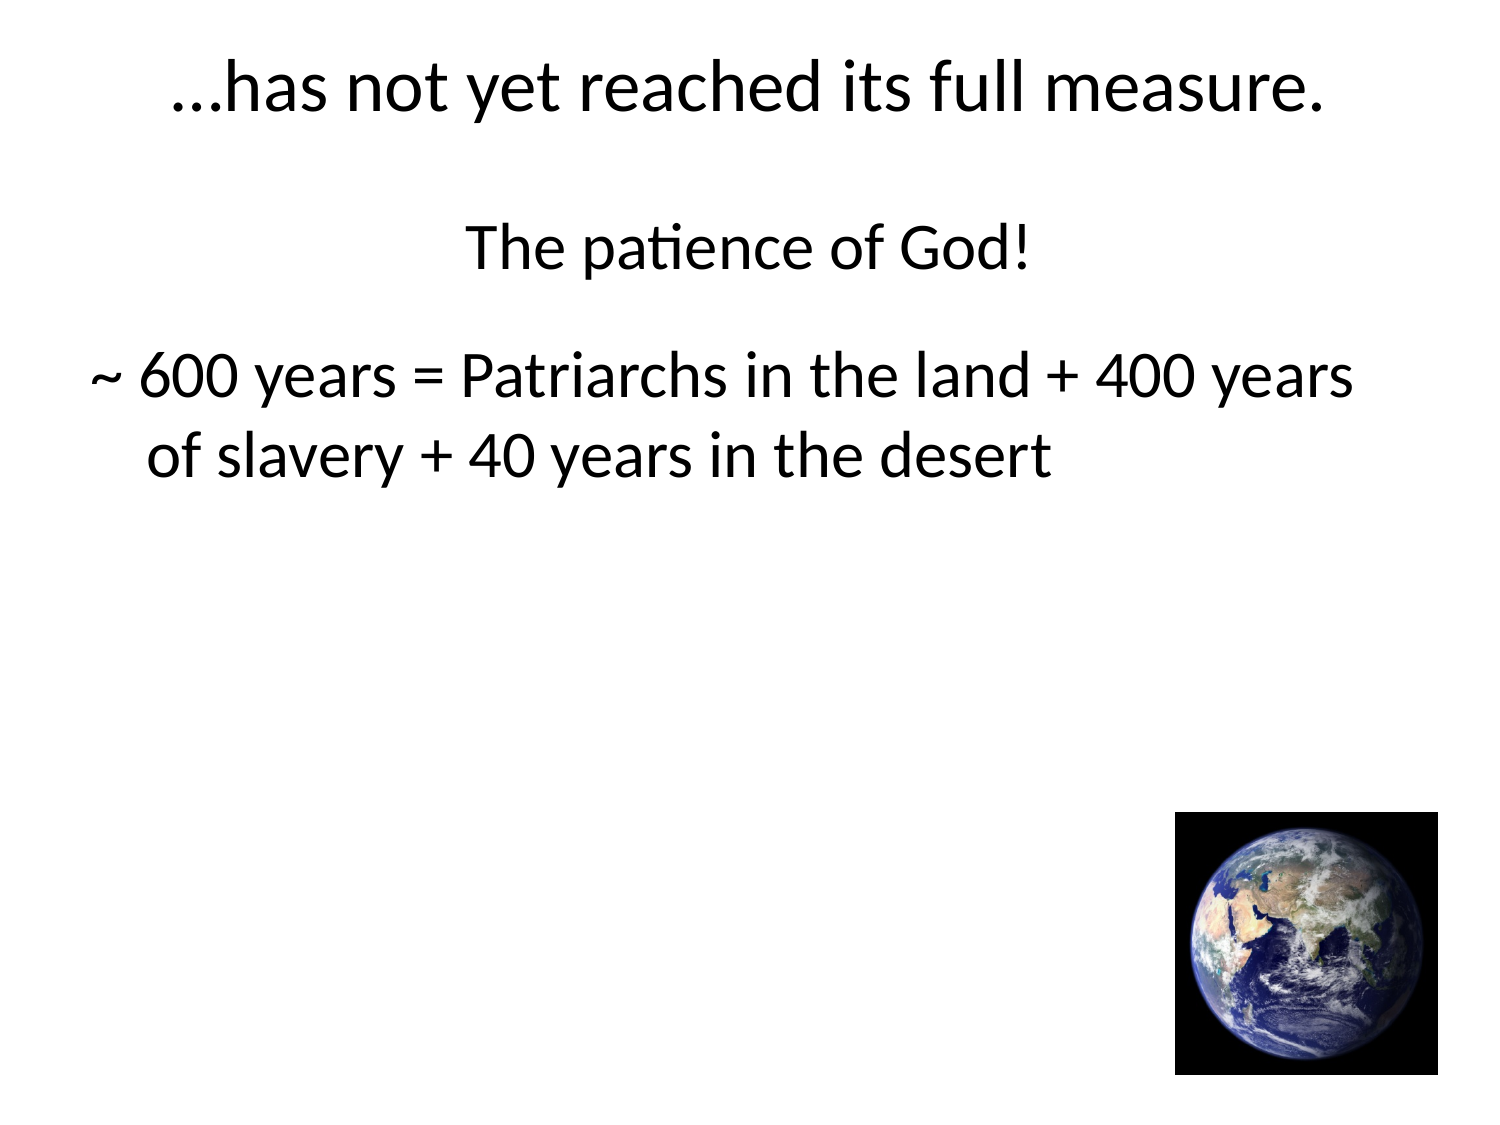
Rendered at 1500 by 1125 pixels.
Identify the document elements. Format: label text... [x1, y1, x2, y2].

title …has not yet reached its full measure. [75, 0, 1425, 175]
list The patience of God! ~ 600 years = Patriarchs in the land + 400 years of slavery + 40 years in the desert [75, 195, 1425, 1025]
picture [1174, 812, 1438, 1076]
